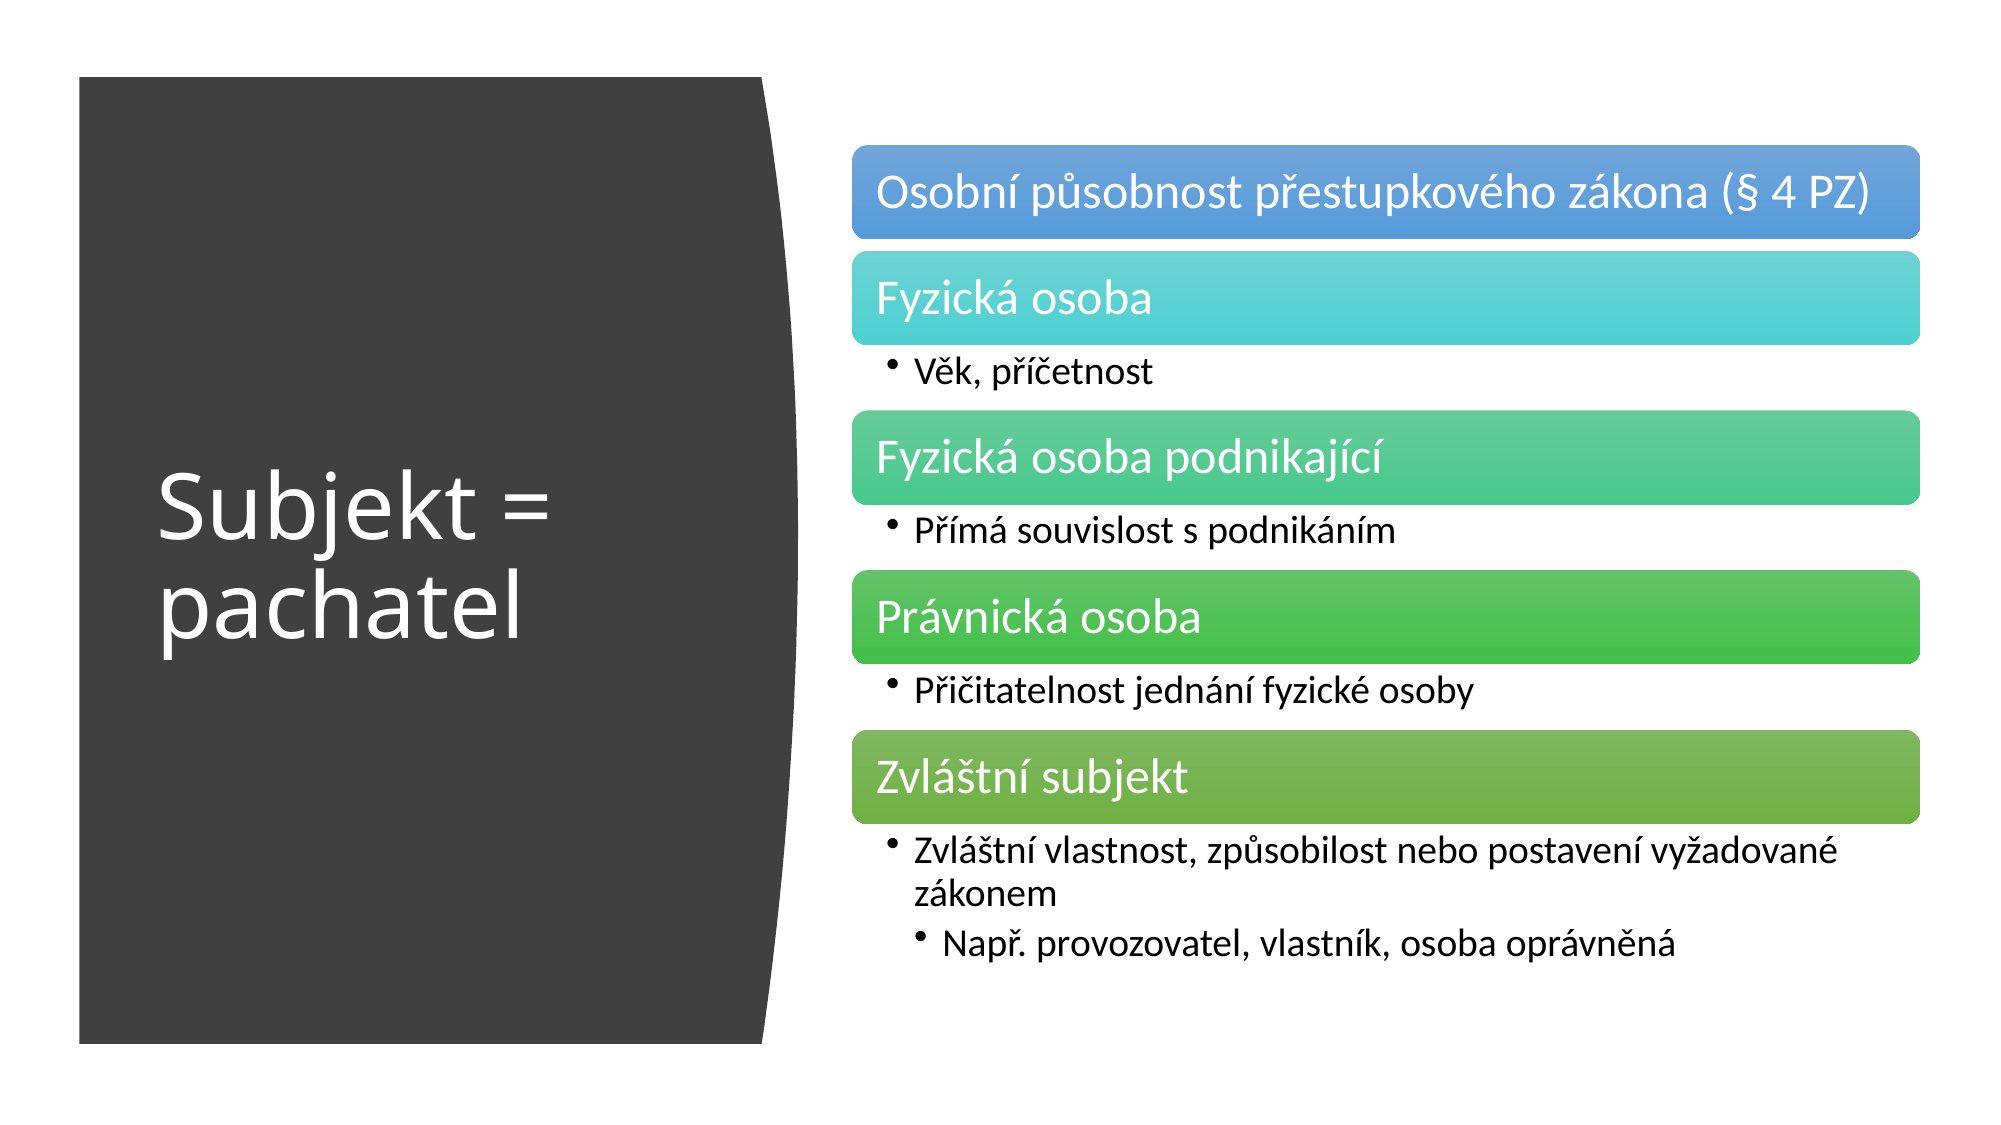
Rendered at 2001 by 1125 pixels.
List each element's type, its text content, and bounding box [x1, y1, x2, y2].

title Subjekt = pachatel [141, 166, 702, 953]
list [852, 77, 1921, 1043]
text_box [78, 76, 800, 1045]
